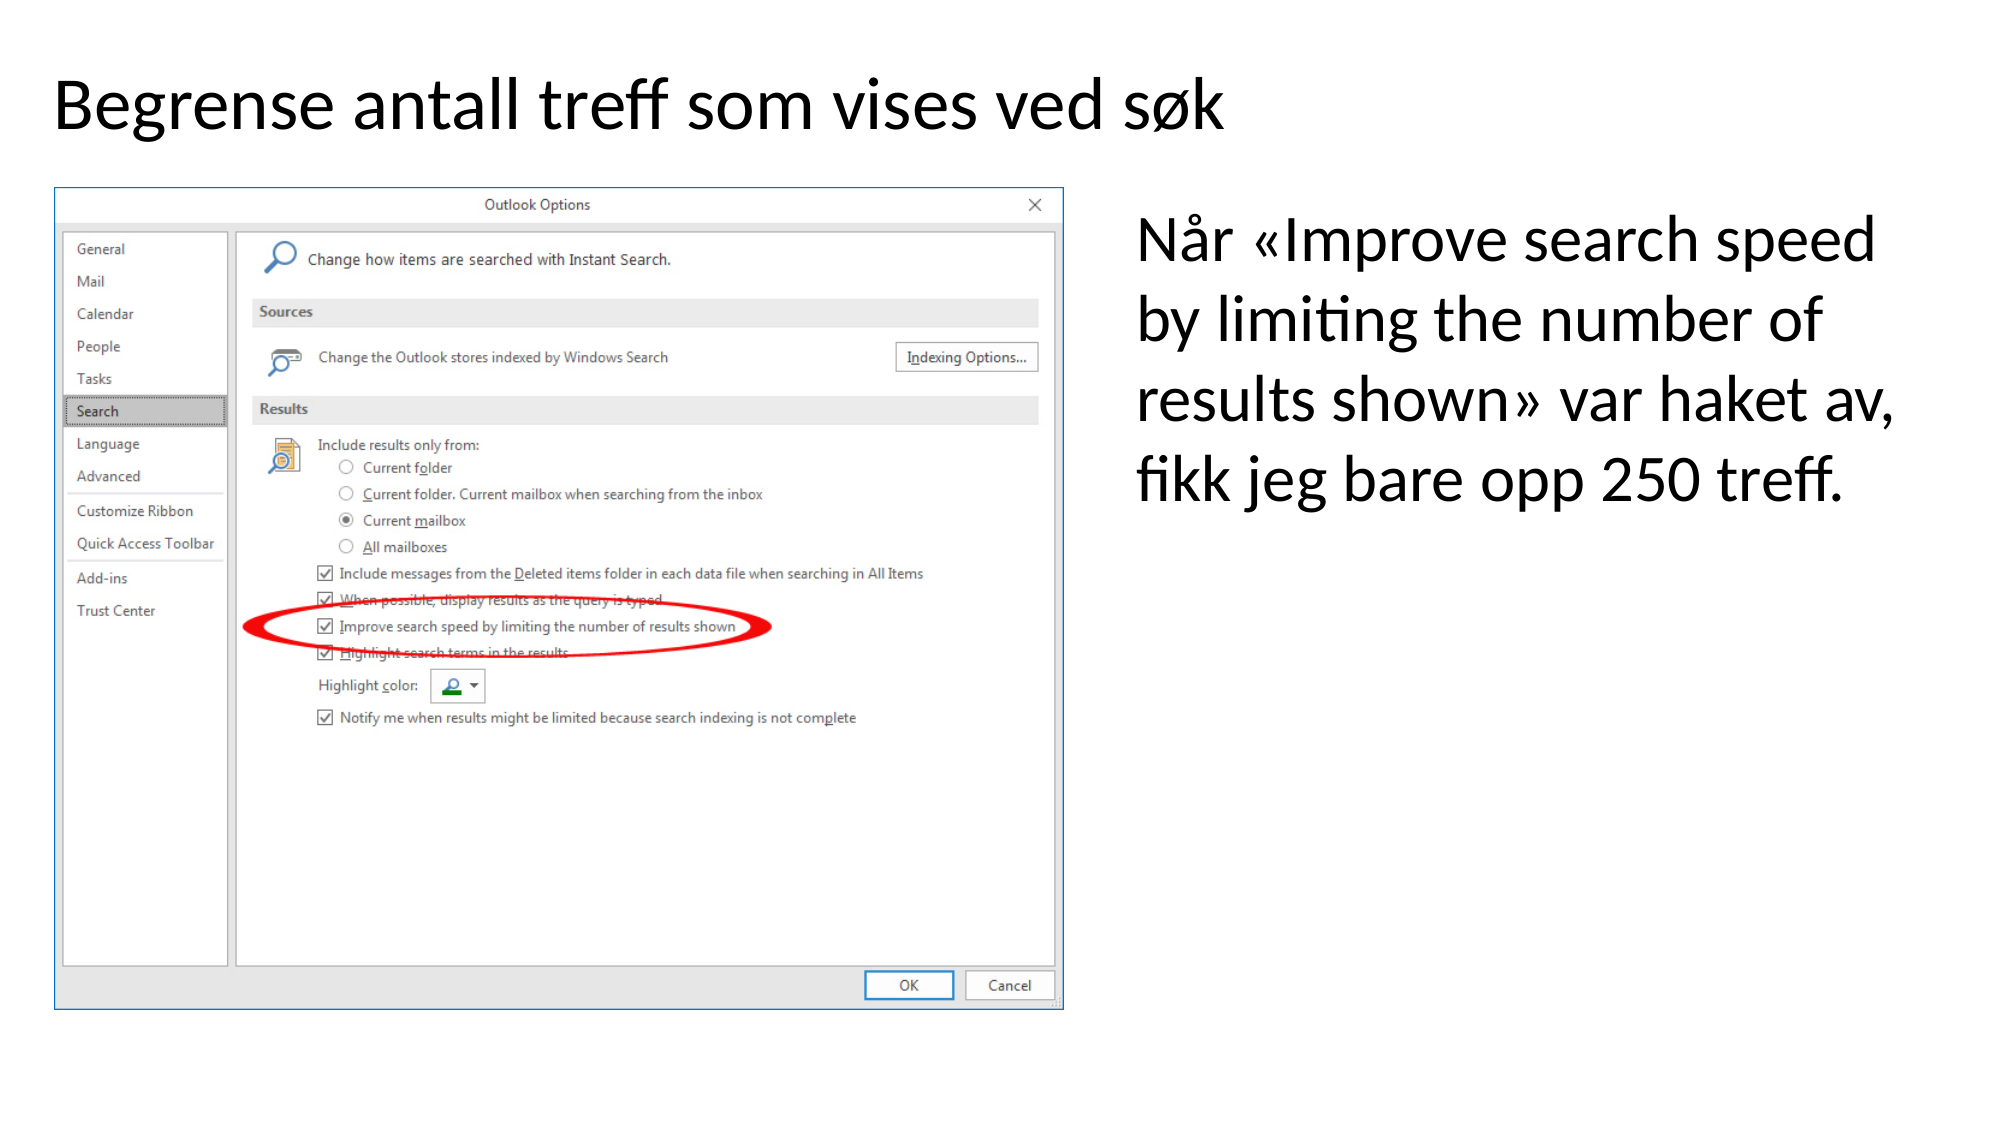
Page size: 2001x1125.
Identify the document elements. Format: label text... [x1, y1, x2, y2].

title Begrense antall treff som vises ved søk [29, 45, 1252, 154]
text_box Når «Improve search speed by limiting the number of results shown» var haket av, fikk jeg bare opp 250 treff. [1121, 187, 1919, 522]
picture [54, 186, 1064, 1010]
